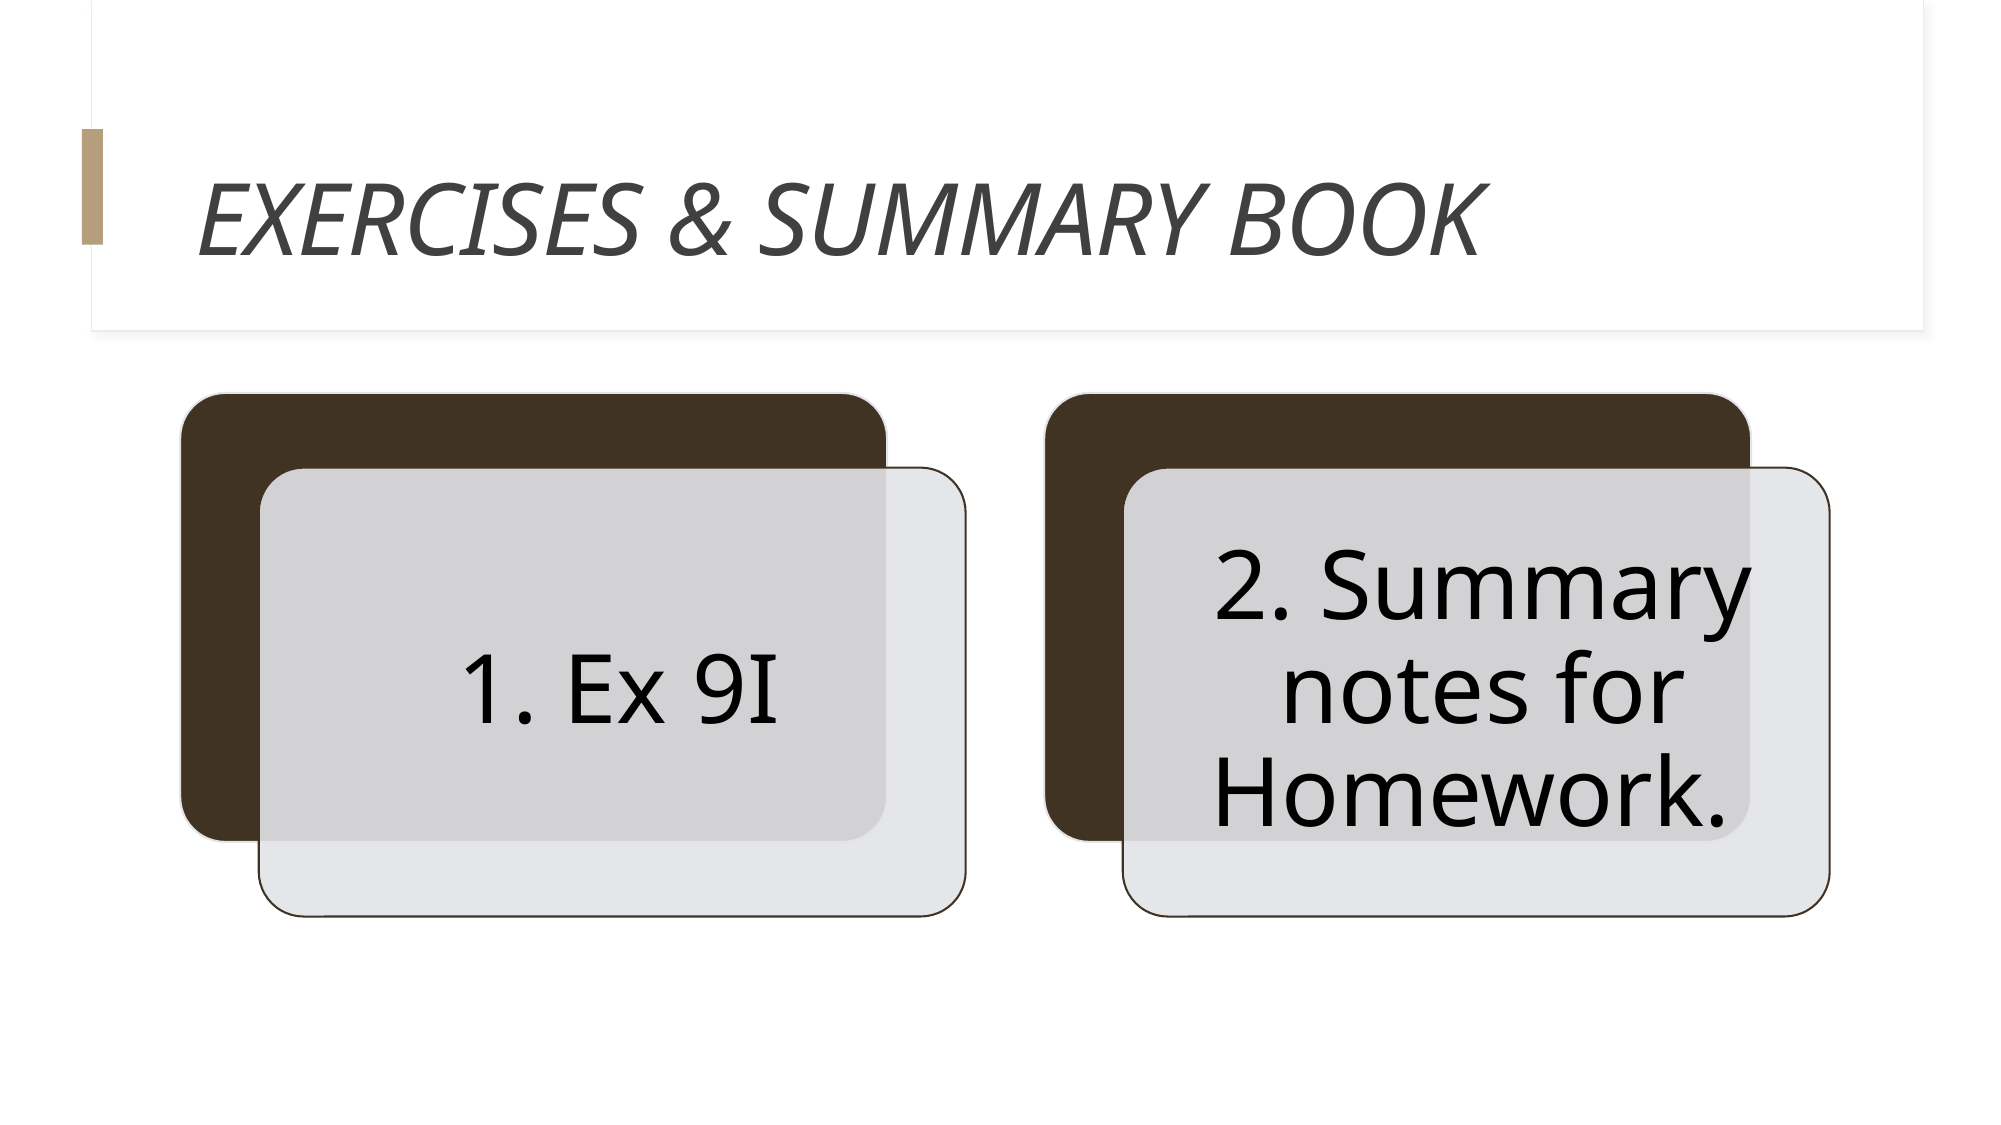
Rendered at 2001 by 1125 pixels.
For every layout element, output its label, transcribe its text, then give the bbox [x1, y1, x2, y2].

text_box exercises & Summary Book [179, 46, 1830, 285]
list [179, 344, 1830, 966]
